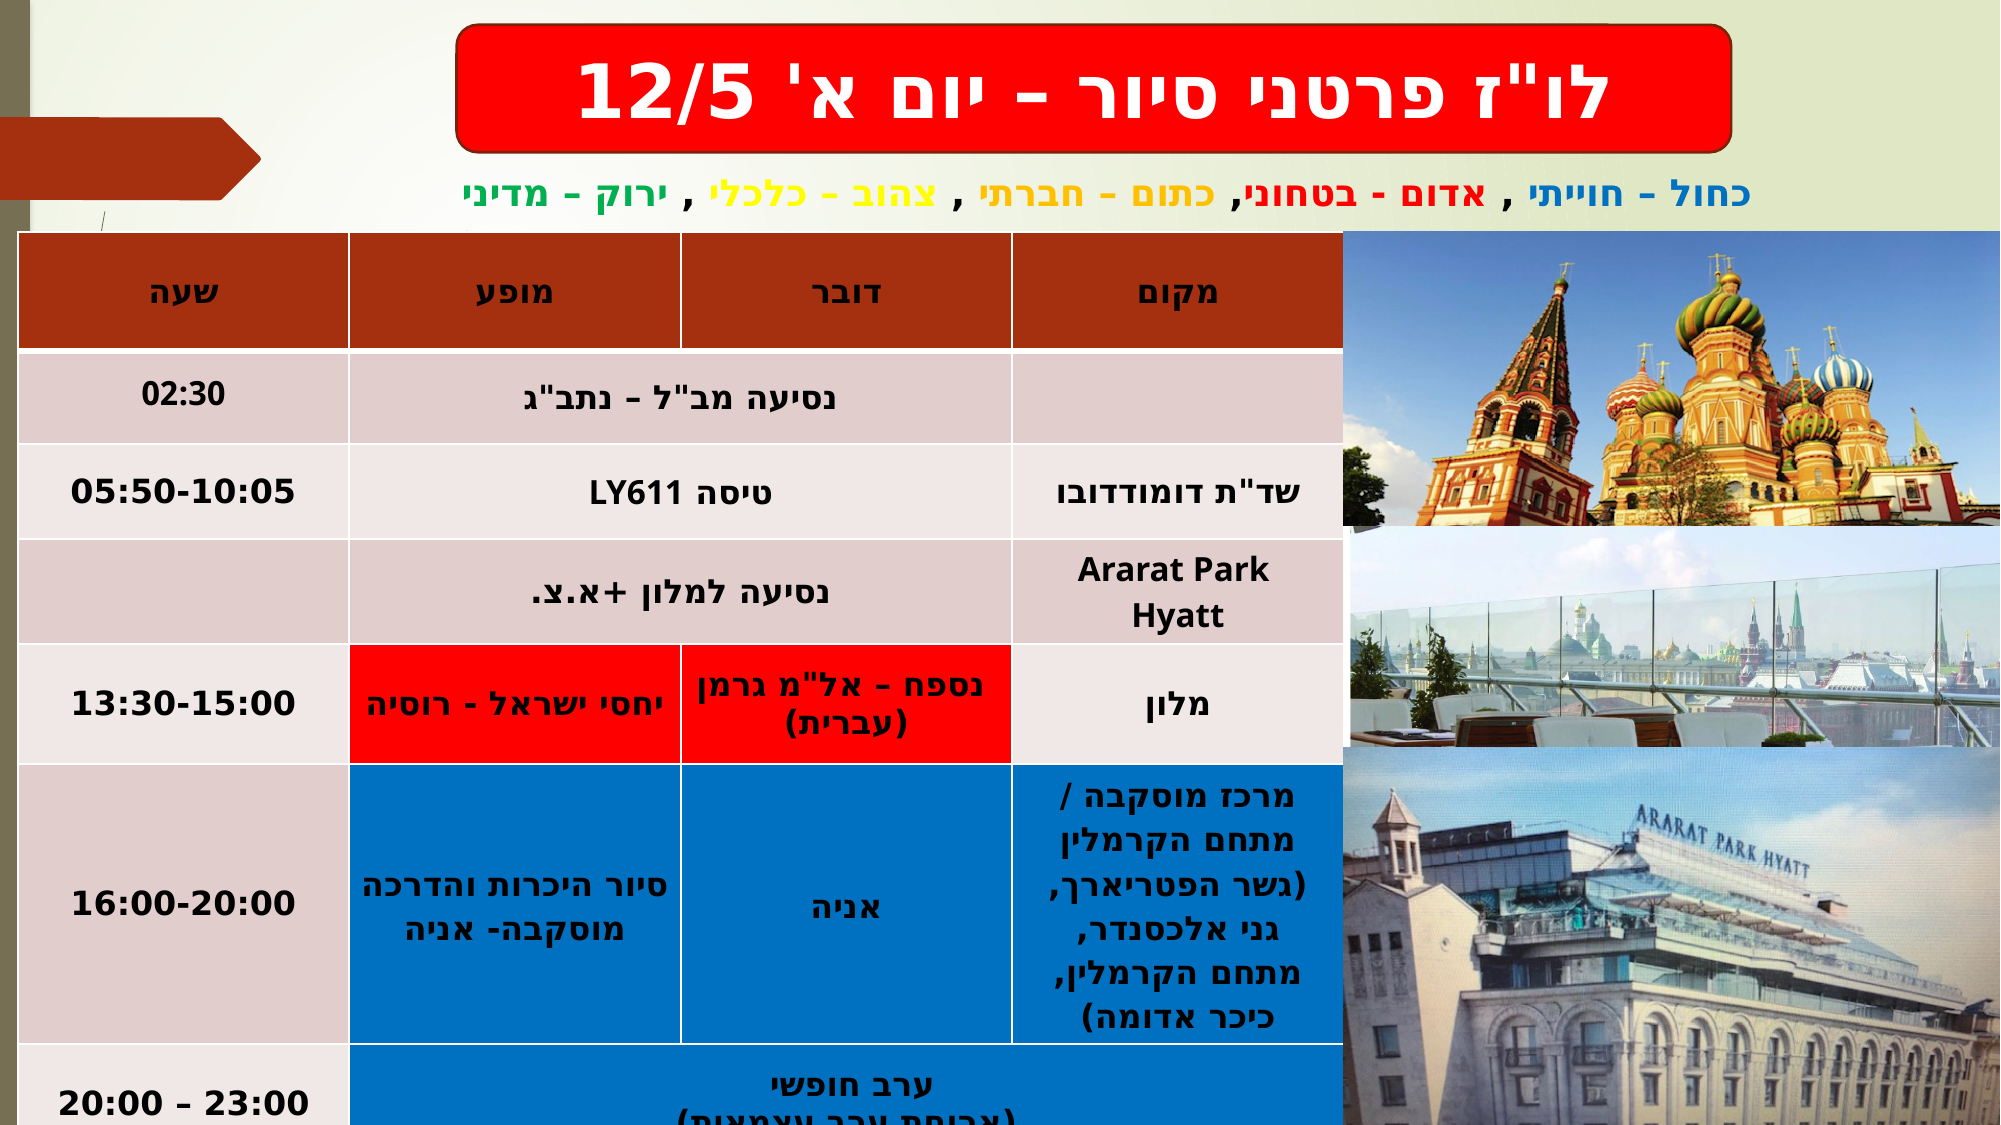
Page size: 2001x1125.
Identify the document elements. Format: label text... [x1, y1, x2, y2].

table_cell [19, 540, 348, 643]
table_cell נסיעה מב"ל – נתב"ג [350, 354, 1011, 443]
text_box כחול – חוייתי , אדום - בטחוני, כתום – חברתי , צהוב – כלכלי , ירוק – מדיני [291, 161, 1897, 222]
table_header דובר [682, 233, 1011, 348]
picture [1343, 231, 2000, 1125]
table_cell יחסי ישראל - רוסיה [350, 645, 680, 763]
table_cell [1013, 354, 1338, 443]
table_cell מרכז מוסקבה / מתחם הקרמלין (גשר הפטריארך, גני אלכסנדר, מתחם הקרמלין, כיכר אדומה) [1013, 765, 1338, 1043]
table_cell טיסה LY611 [350, 445, 1011, 538]
table_cell 16:00-20:00 [19, 765, 348, 1043]
table_cell נסיעה למלון +א.צ. [350, 540, 1011, 643]
table_cell 02:30 [19, 354, 348, 443]
table_header שעה [19, 233, 348, 348]
table_header מקום [1013, 233, 1340, 348]
table_cell Ararat Park Hyatt [1013, 540, 1338, 643]
table_cell שד"ת דומודדובו [1013, 445, 1338, 538]
table_cell ערב חופשי (ארוחת ערב עצמאית) [350, 1045, 1338, 1125]
table_cell סיור היכרות והדרכה מוסקבה- אניה [350, 765, 680, 1043]
table_cell 13:30-15:00 [19, 645, 348, 763]
table_cell אניה [682, 765, 1011, 1043]
table_header מופע [350, 233, 680, 348]
text_box לו"ז פרטני סיור – יום א' 12/5 [455, 23, 1733, 154]
table_cell נספח – אל"מ גרמן (עברית) [682, 645, 1011, 763]
table_cell מלון [1013, 645, 1338, 763]
table_cell 05:50-10:05 [19, 445, 348, 538]
table_cell 23:00 – 20:00 [19, 1045, 348, 1125]
